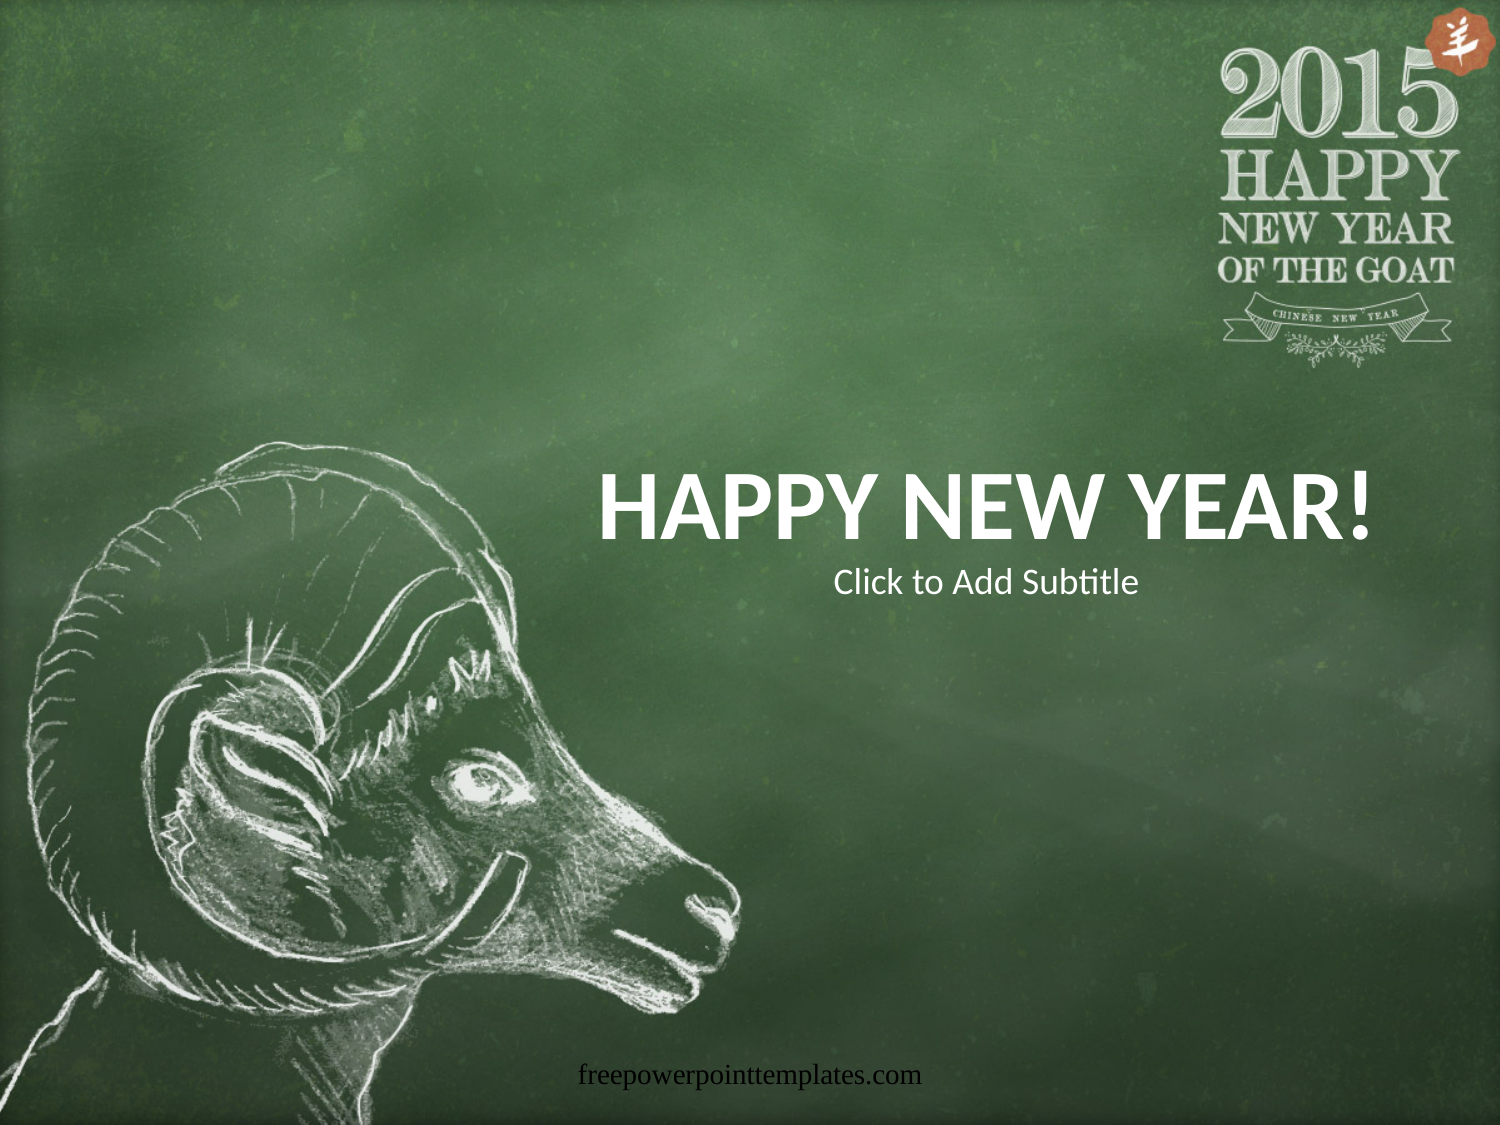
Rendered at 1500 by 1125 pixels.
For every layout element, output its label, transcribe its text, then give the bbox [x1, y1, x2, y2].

picture [0, 0, 1500, 1125]
footer freepowerpointtemplates.com [512, 1042, 988, 1103]
subtitle Click to Add Subtitle [667, 549, 1306, 600]
title HAPPY NEW YEAR! [512, 450, 1463, 550]
